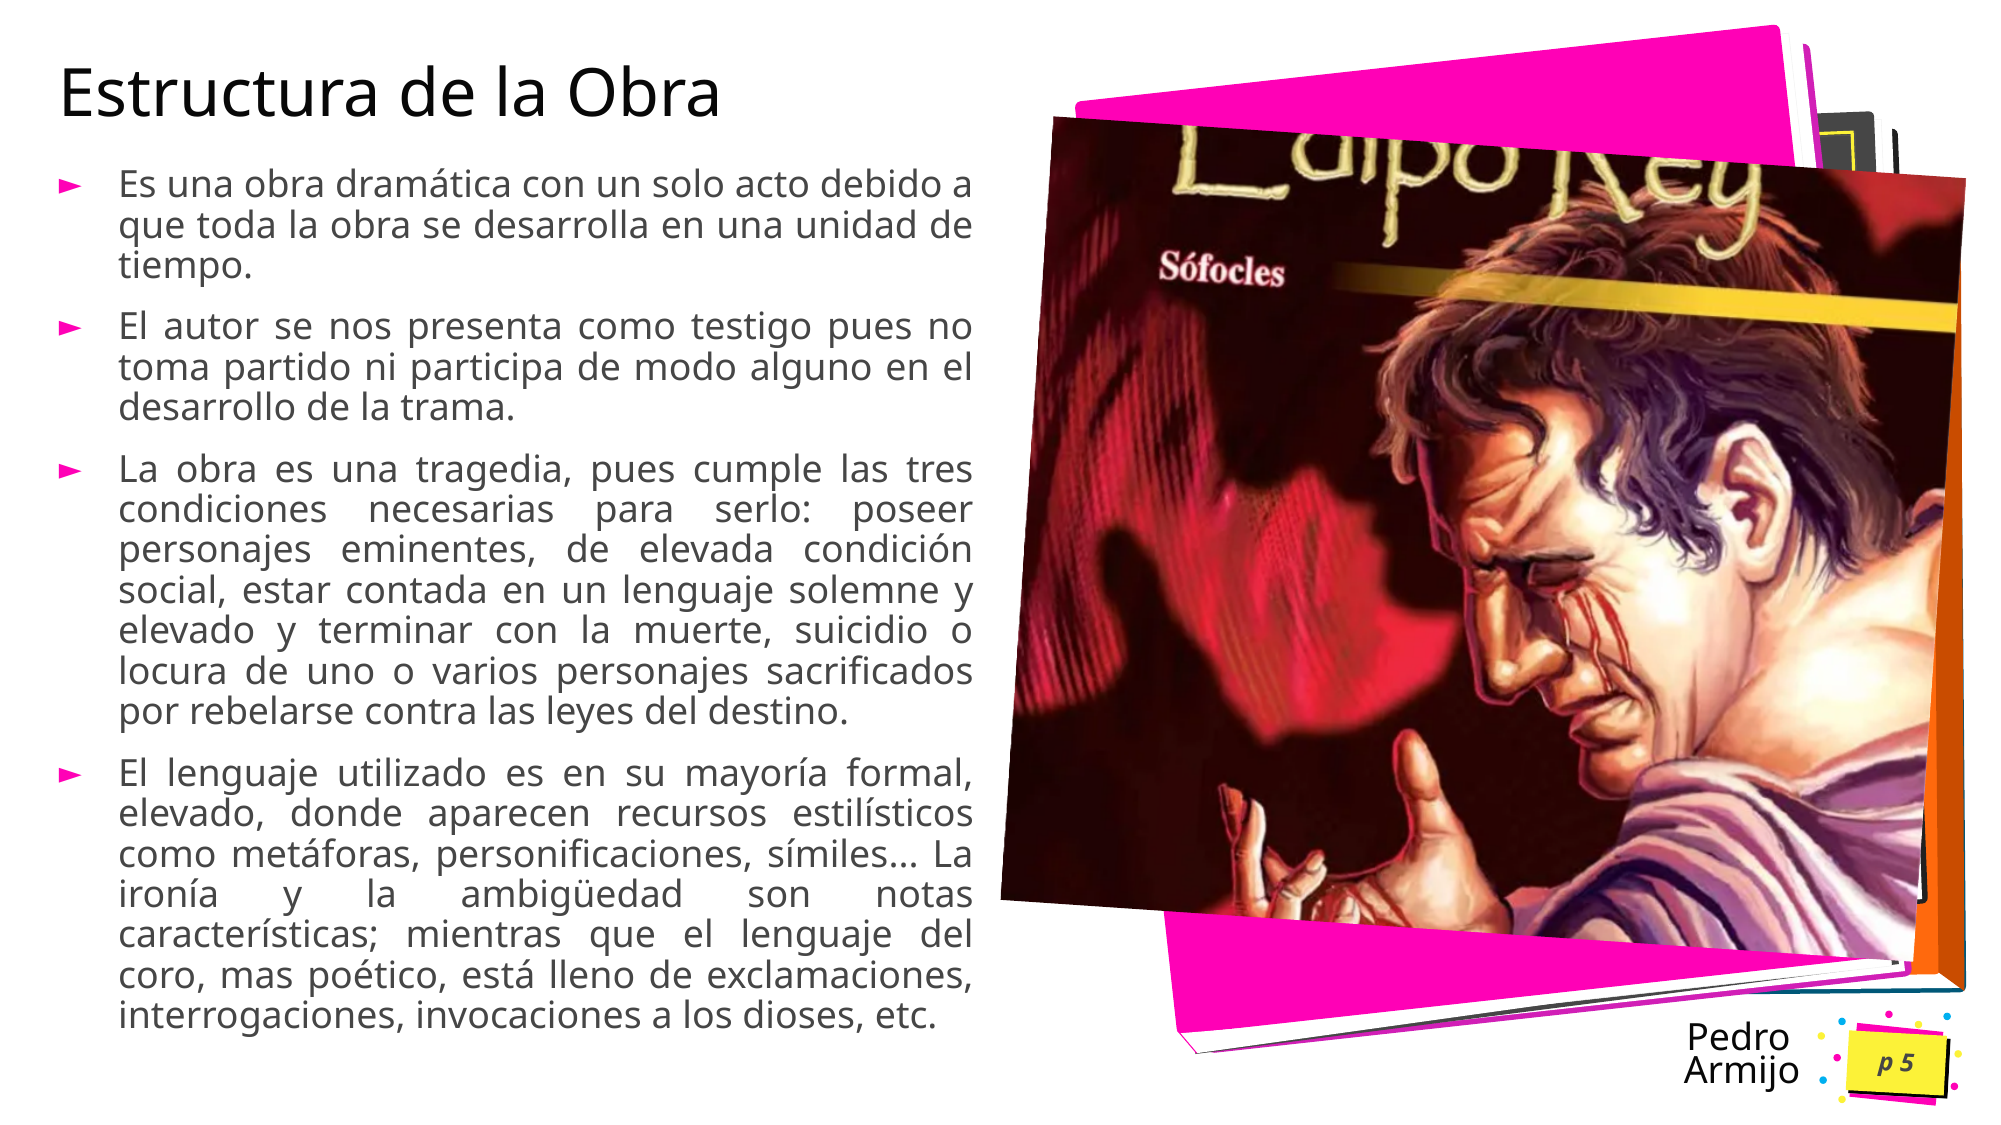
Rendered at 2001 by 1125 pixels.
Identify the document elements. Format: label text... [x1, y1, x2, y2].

list Es una obra dramática con un solo acto debido a que toda la obra se desarrolla en una unidad de tiempo. El autor se nos presenta como testigo pues no toma partido ni participa de modo alguno en el desarrollo de la trama. La obra es una tragedia, pues cumple las tres condiciones necesarias para serlo: poseer personajes eminentes, de elevada condición social, estar contada en un lenguaje solemne y elevado y terminar con la muerte, suicidio o locura de uno o varios personajes sacrificados por rebelarse contra las leyes del destino. El lenguaje utilizado es en su mayoría formal, elevado, donde aparecen recursos estilísticos como metáforas, personificaciones, símiles... La ironía y la ambigüedad son notas características; mientras que el lenguaje del coro, mas poético, está lleno de exclamaciones, interrogaciones, invocaciones a los dioses, etc. [59, 165, 975, 996]
title Estructura de la Obra [59, 59, 975, 148]
slide_number p 5 [1845, 1030, 1947, 1096]
picture [1001, 116, 1966, 962]
